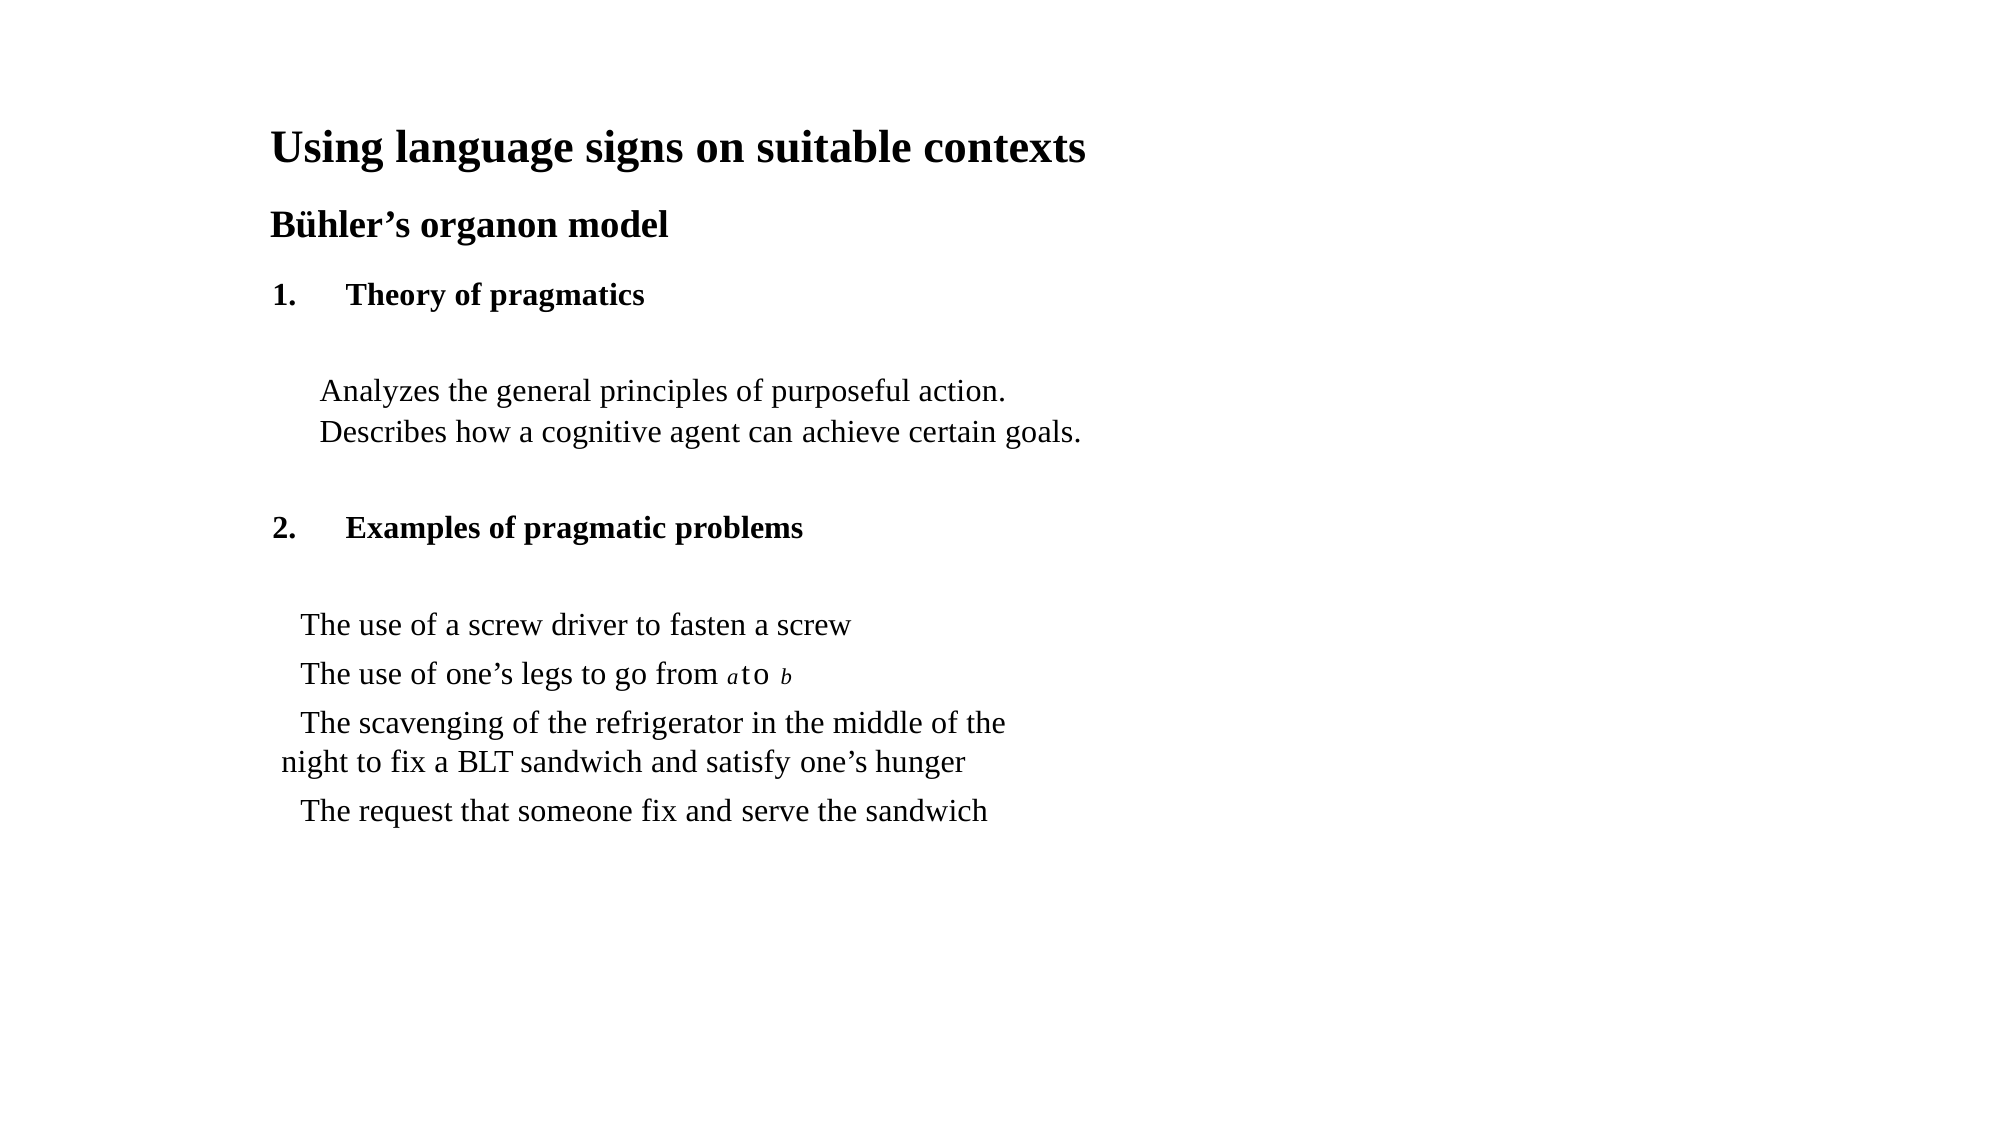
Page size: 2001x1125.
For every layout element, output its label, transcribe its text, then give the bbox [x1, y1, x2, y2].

text_box Using language signs on suitable contexts Bühler’s organon model [268, 81, 1141, 245]
text_box Theory of pragmatics Analyzes the general principles of purposeful action. Describes how a cognitive agent can achieve certain goals. Examples of pragmatic problems The use of a screw driver to fasten a screw The use of one’s legs to go from ato b The scavenging of the refrigerator in the middle of the night to fix a BLT sandwich and satisfy one’s hunger The request that someone fix and serve the sandwich [270, 270, 1725, 828]
